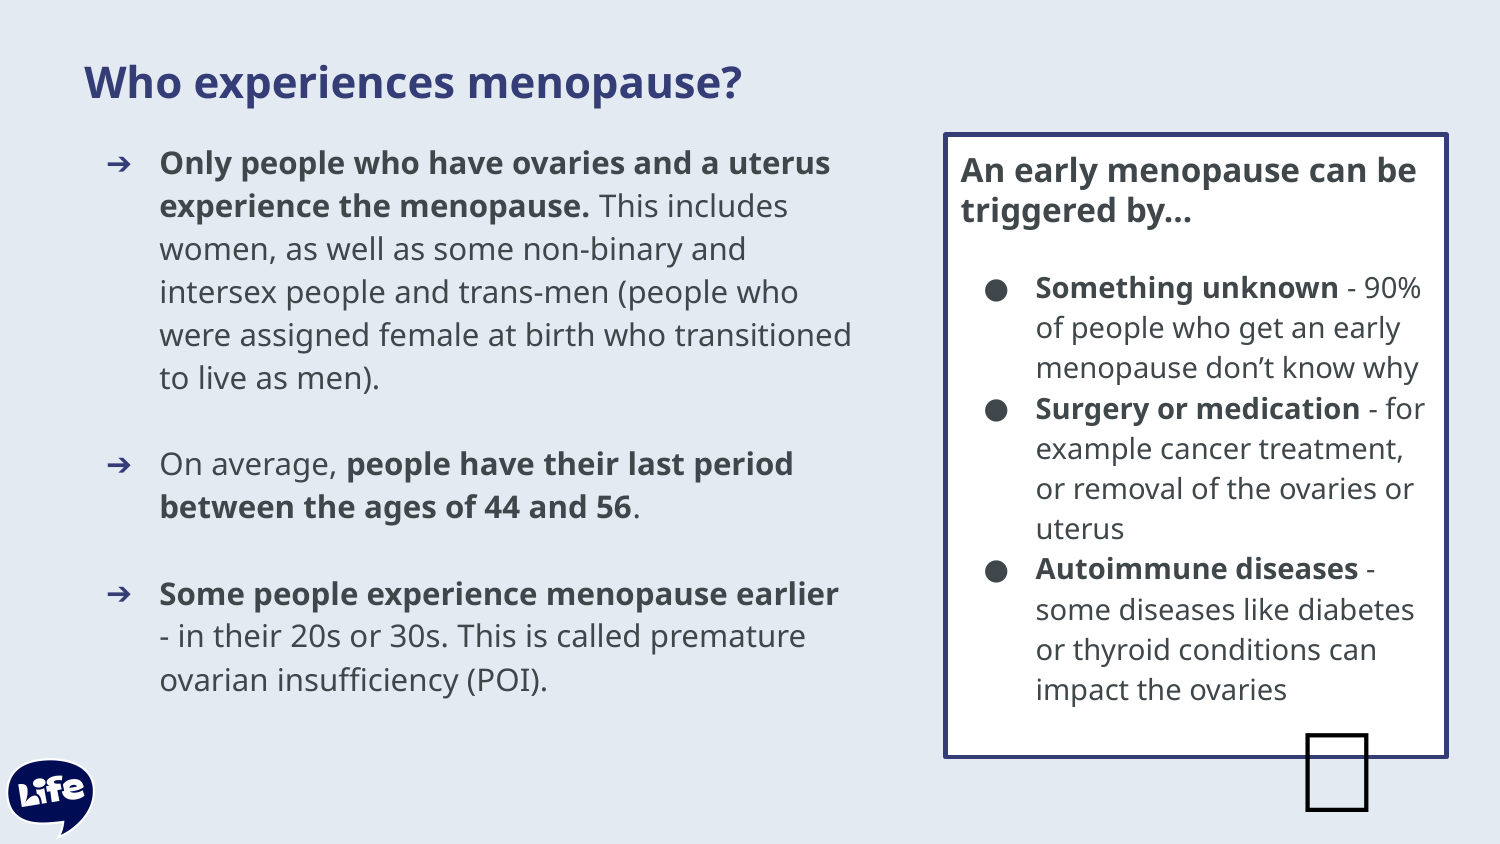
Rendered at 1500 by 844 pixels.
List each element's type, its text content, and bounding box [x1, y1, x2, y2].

list Only people who have ovaries and a uterus experience the menopause. This includes women, as well as some non-binary and intersex people and trans-men (people who were assigned female at birth who transitioned to live as men). On average, people have their last period between the ages of 44 and 56. Some people experience menopause earlier - in their 20s or 30s. This is called premature ovarian insufficiency (POI). [69, 123, 873, 683]
title Who experiences menopause? [69, 33, 1336, 123]
text_box 💡 [1279, 682, 1500, 844]
text_box An early menopause can be triggered by… Something unknown - 90% of people who get an early menopause don’t know why Surgery or medication - for example cancer treatment, or removal of the ovaries or uterus Autoimmune diseases - some diseases like diabetes or thyroid conditions can impact the ovaries [945, 134, 1447, 758]
picture [6, 758, 95, 840]
